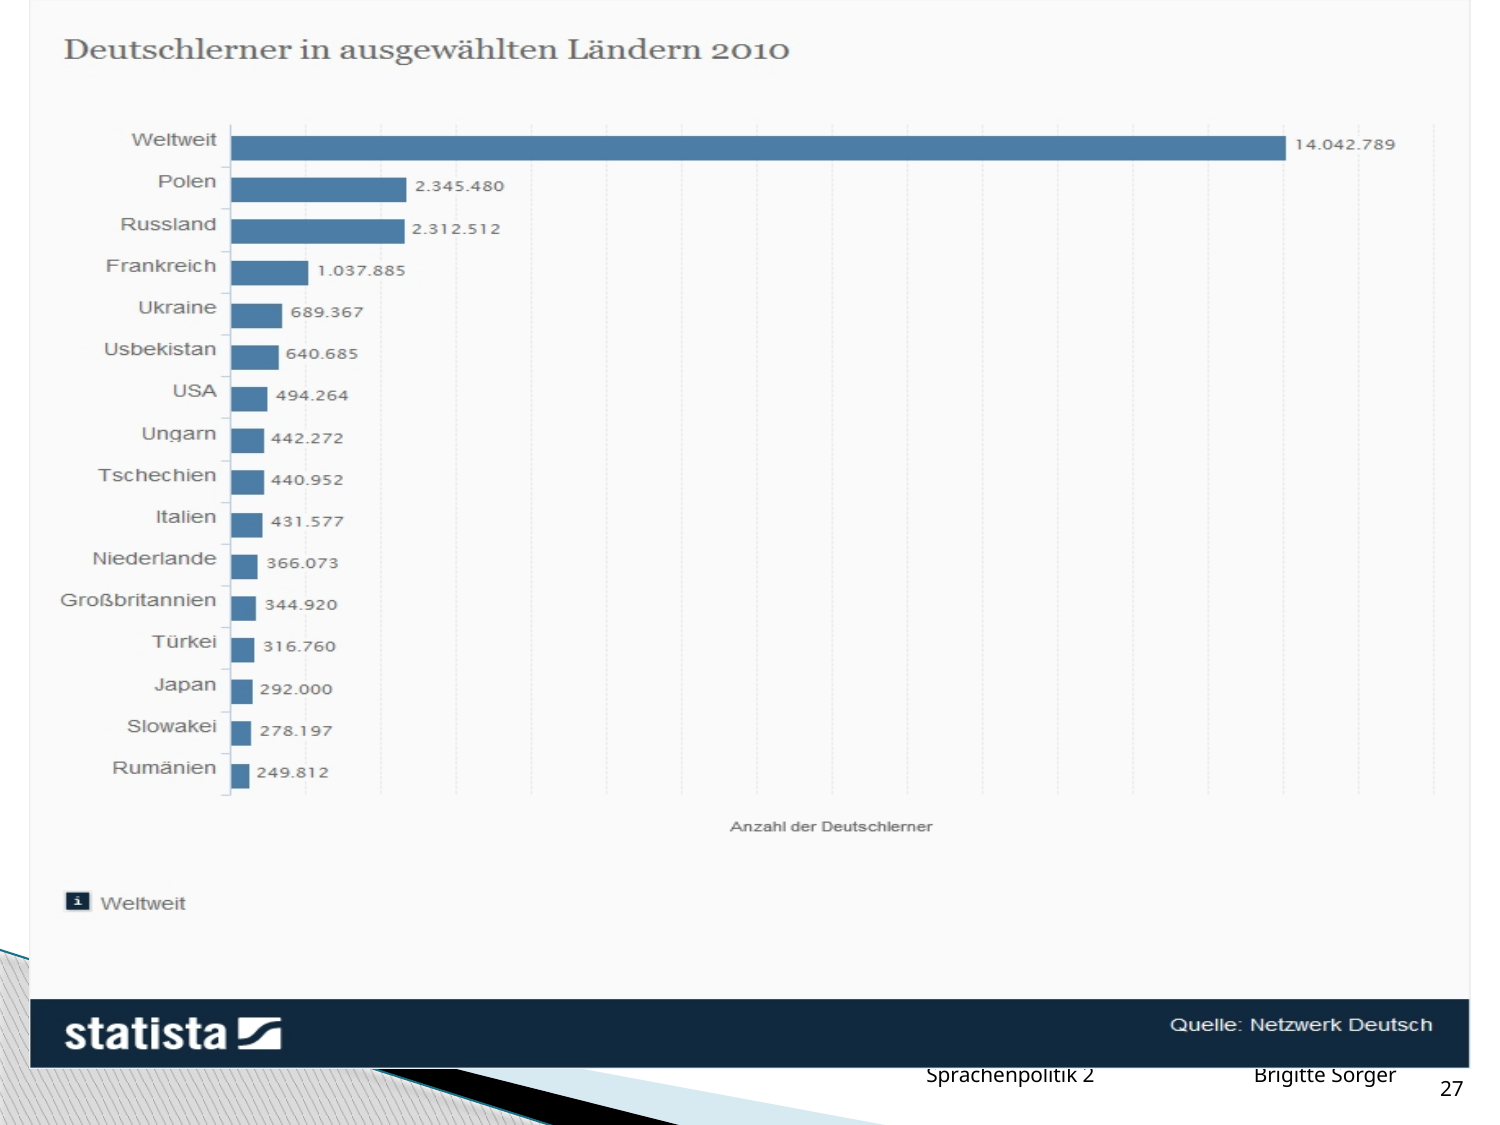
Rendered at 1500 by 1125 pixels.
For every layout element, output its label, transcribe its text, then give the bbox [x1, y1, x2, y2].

slide_number 27 [1418, 1051, 1479, 1112]
picture [29, 0, 1471, 1070]
footer Sprachenpolitik 2 Brigitte Sorger [718, 1080, 1412, 1094]
